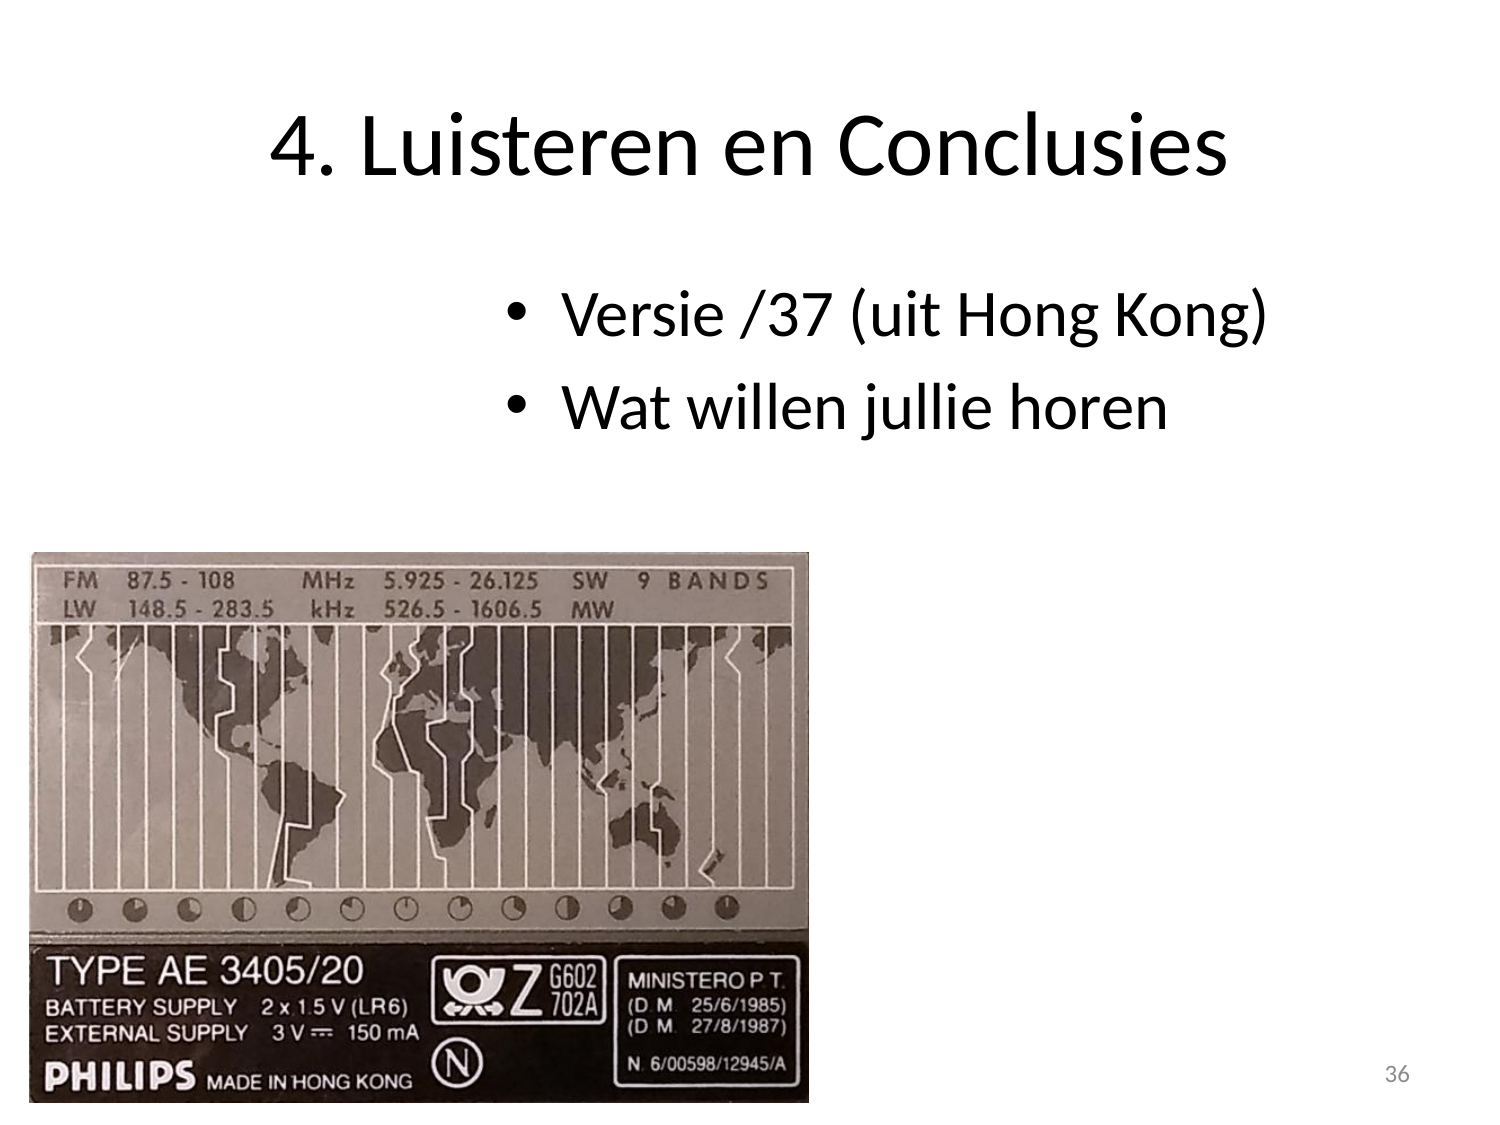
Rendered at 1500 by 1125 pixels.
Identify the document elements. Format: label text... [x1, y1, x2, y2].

title 4. Luisteren en Conclusies [75, 45, 1425, 233]
picture [28, 552, 810, 1103]
slide_number 36 [1074, 1042, 1425, 1103]
list Versie /37 (uit Hong Kong) Wat willen jullie horen [490, 262, 1425, 1005]
